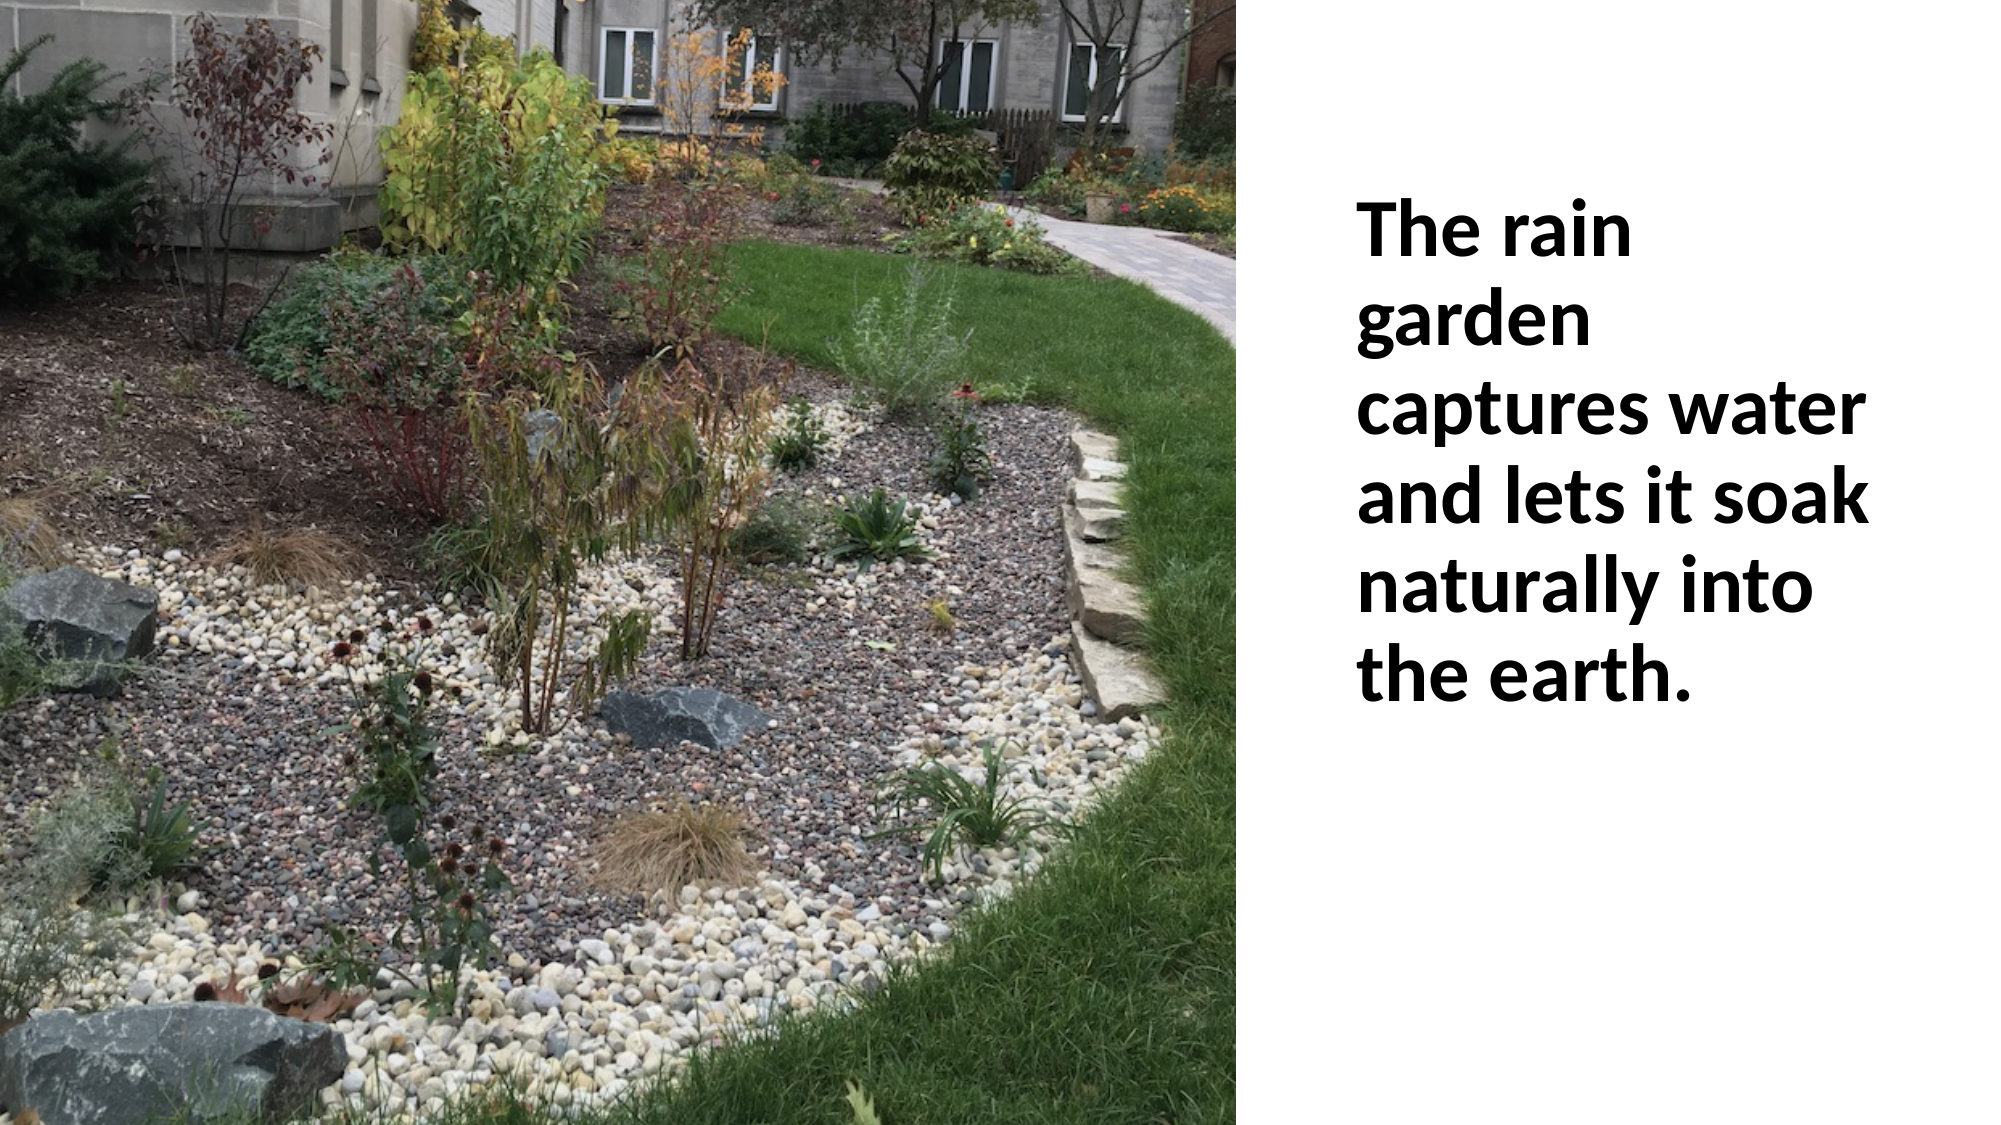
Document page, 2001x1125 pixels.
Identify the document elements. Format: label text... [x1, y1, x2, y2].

title The rain garden captures water and lets it soak naturally into the earth. [1341, 104, 1895, 827]
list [0, 0, 1236, 1125]
